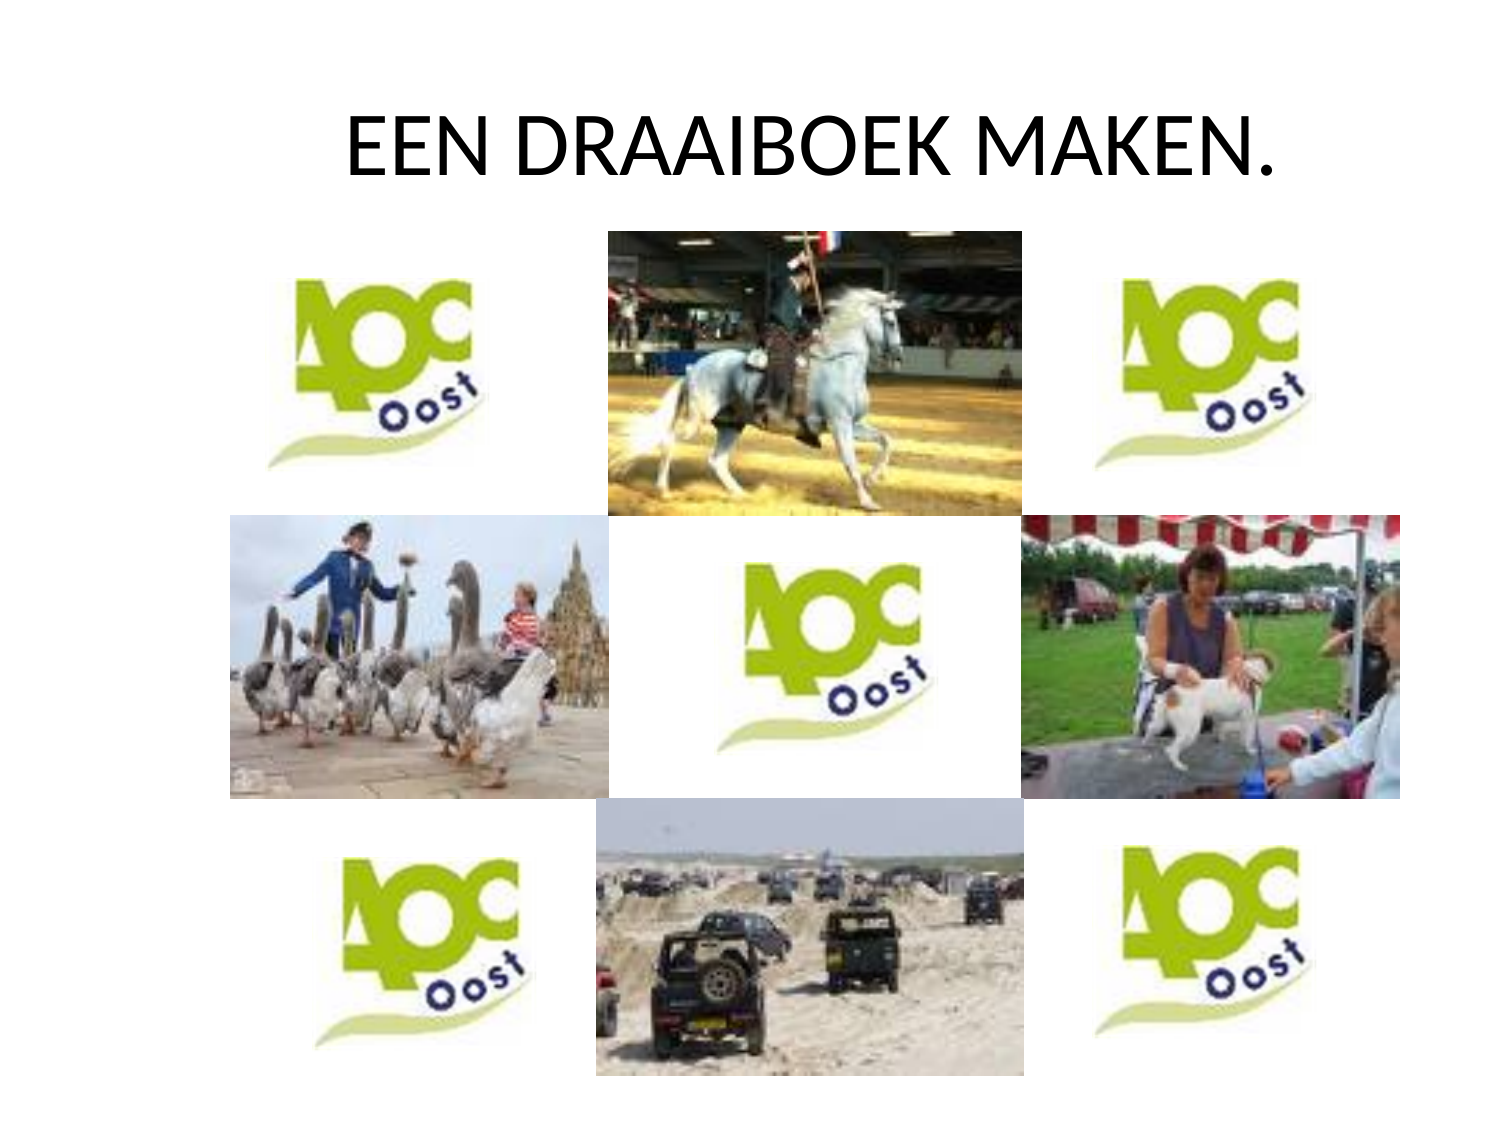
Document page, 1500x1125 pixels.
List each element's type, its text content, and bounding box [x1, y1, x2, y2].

picture [312, 857, 539, 1052]
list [229, 514, 609, 799]
picture [596, 231, 1400, 1077]
picture [1092, 278, 1318, 473]
picture [714, 562, 940, 757]
picture [1092, 845, 1318, 1040]
title EEN DRAAIBOEK MAKEN. [75, 45, 1425, 233]
picture [265, 278, 491, 473]
